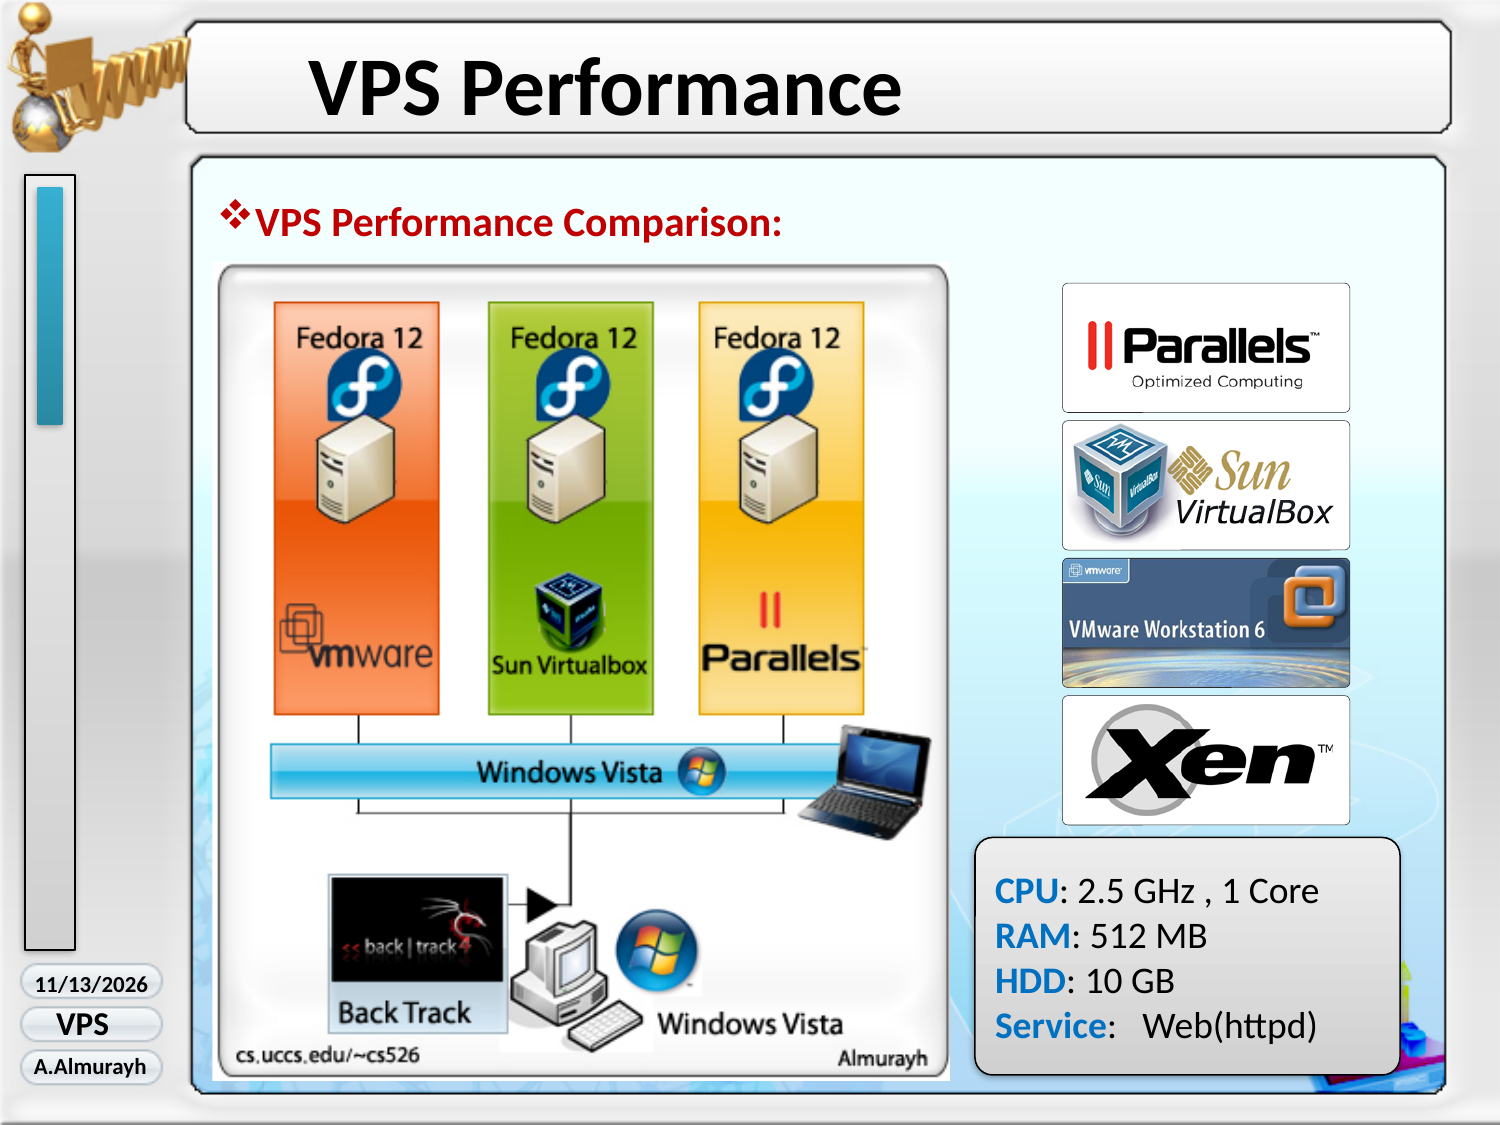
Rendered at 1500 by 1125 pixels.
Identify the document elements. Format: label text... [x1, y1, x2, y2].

text_box [24, 174, 76, 951]
text_box A.Almurayh [18, 1044, 162, 1087]
text_box CPU: 2.5 GHz , 1 Core RAM: 512 MB HDD: 10 GB Service: Web(httpd) [974, 836, 1401, 1076]
text_box [37, 187, 63, 425]
text_box VPS [41, 994, 125, 1044]
text_box 5/1/2010 [19, 962, 164, 1005]
text_box VPS Performance [294, 24, 920, 140]
picture [0, 0, 1500, 1125]
text_box VPS Performance Comparison: [202, 187, 799, 253]
